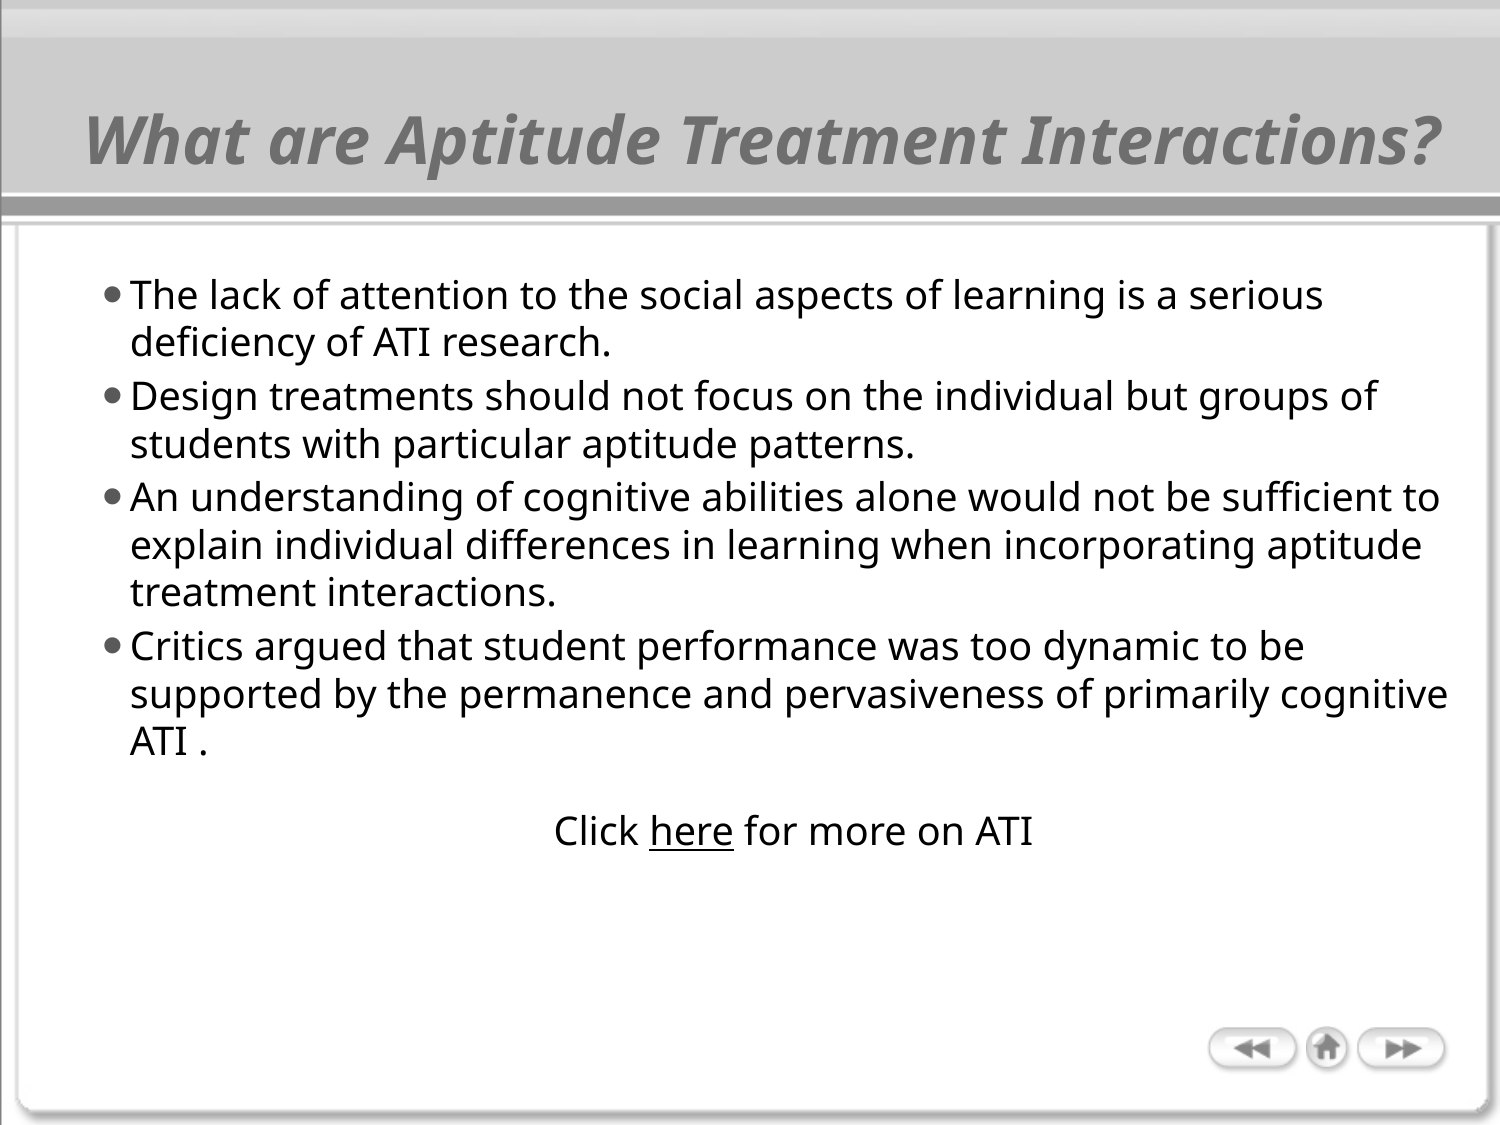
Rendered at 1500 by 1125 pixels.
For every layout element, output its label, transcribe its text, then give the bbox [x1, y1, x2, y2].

text_box The lack of attention to the social aspects of learning is a serious deficiency of ATI research. Design treatments should not focus on the individual but groups of students with particular aptitude patterns. An understanding of cognitive abilities alone would not be sufficient to explain individual differences in learning when incorporating aptitude treatment interactions. Critics argued that student performance was too dynamic to be supported by the permanence and pervasiveness of primarily cognitive ATI . Click here for more on ATI [87, 262, 1500, 813]
picture [0, 0, 1500, 1125]
title What are Aptitude Treatment Interactions? [62, 99, 1463, 188]
